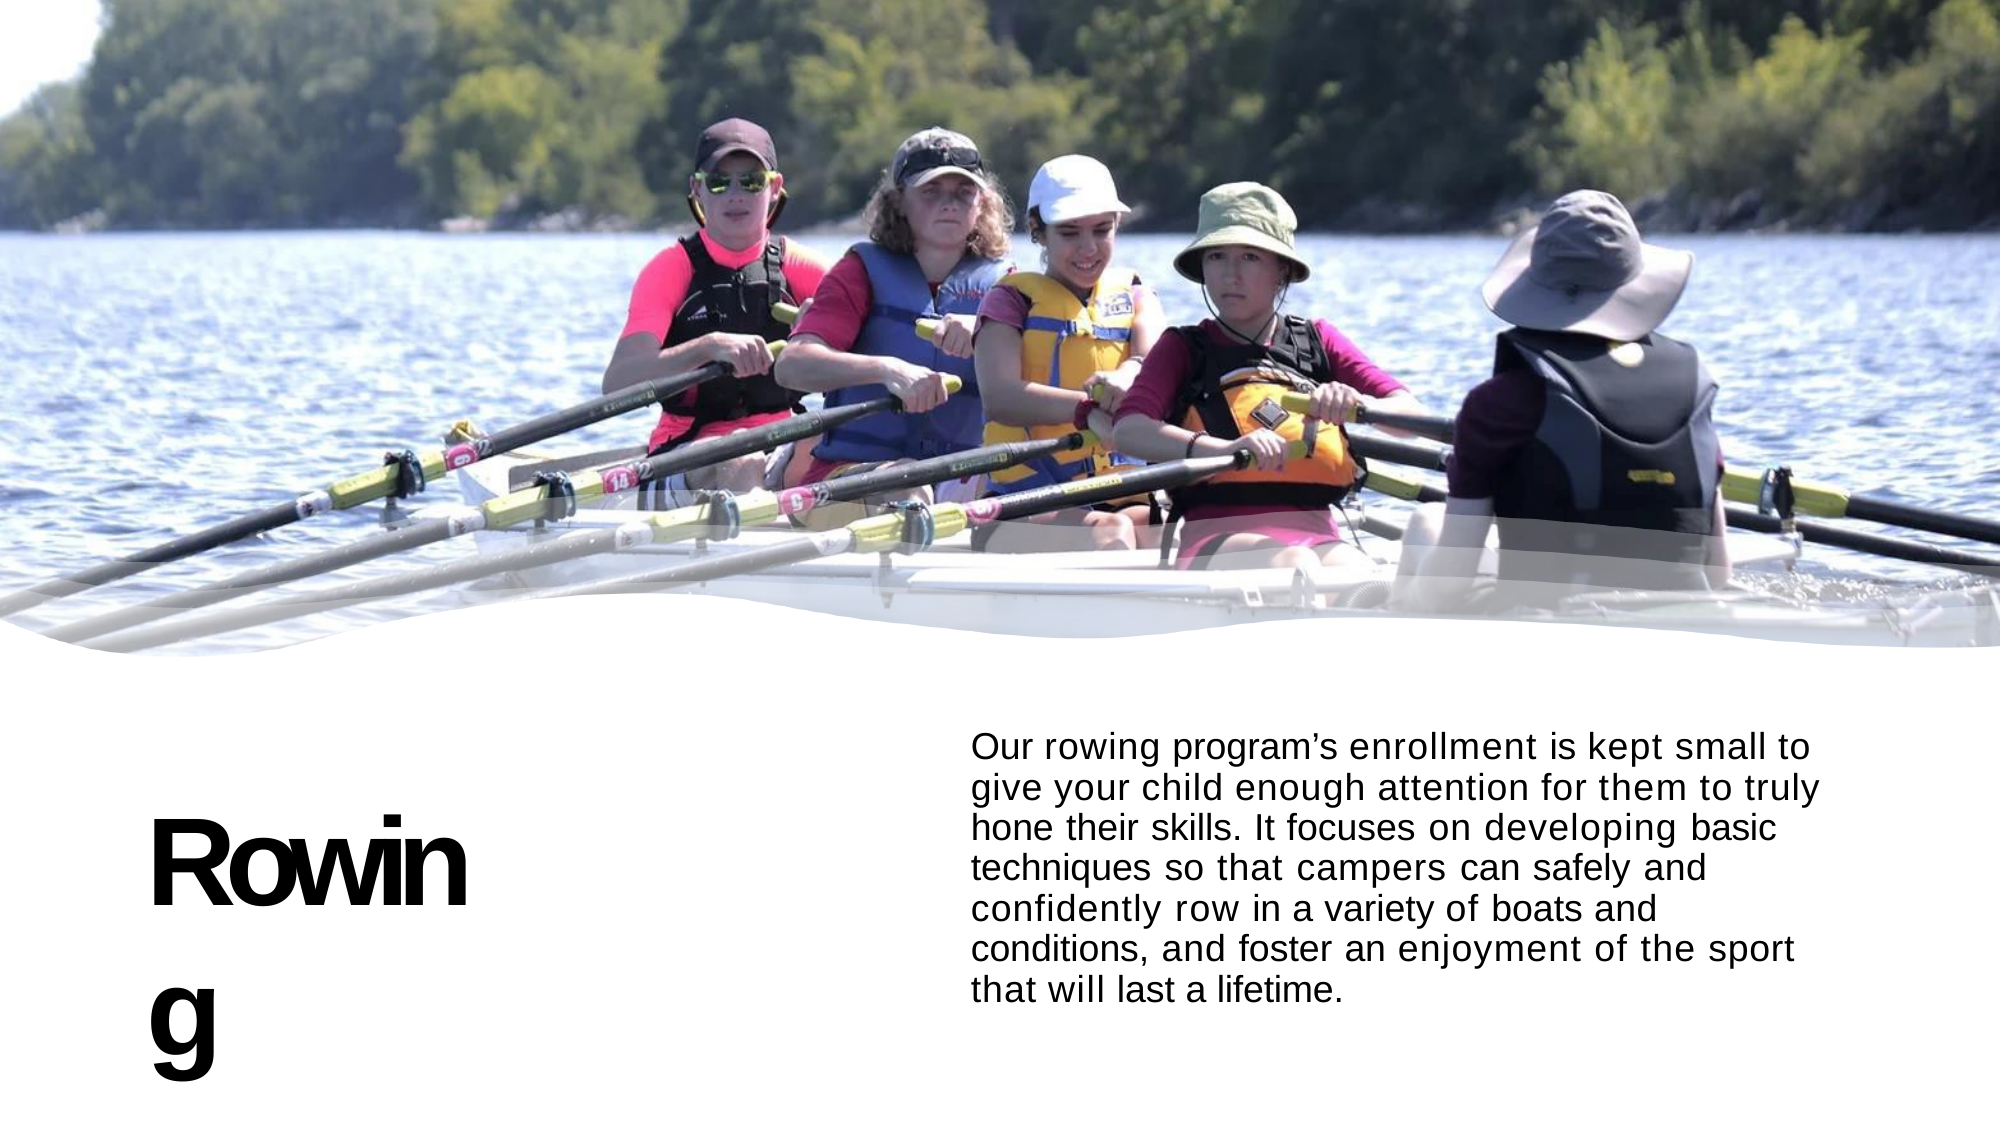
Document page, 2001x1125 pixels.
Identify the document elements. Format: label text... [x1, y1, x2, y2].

text_box Rowing [144, 802, 535, 1081]
text_box Our rowing program’s enrollment is kept small to give your child enough attention for them to truly hone their skills. It focuses on developing basic techniques so that campers can safely and confidently row in a variety of boats and conditions, and foster an enjoyment of the sport that will last a lifetime. [968, 802, 1827, 1011]
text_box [0, 0, 2000, 791]
